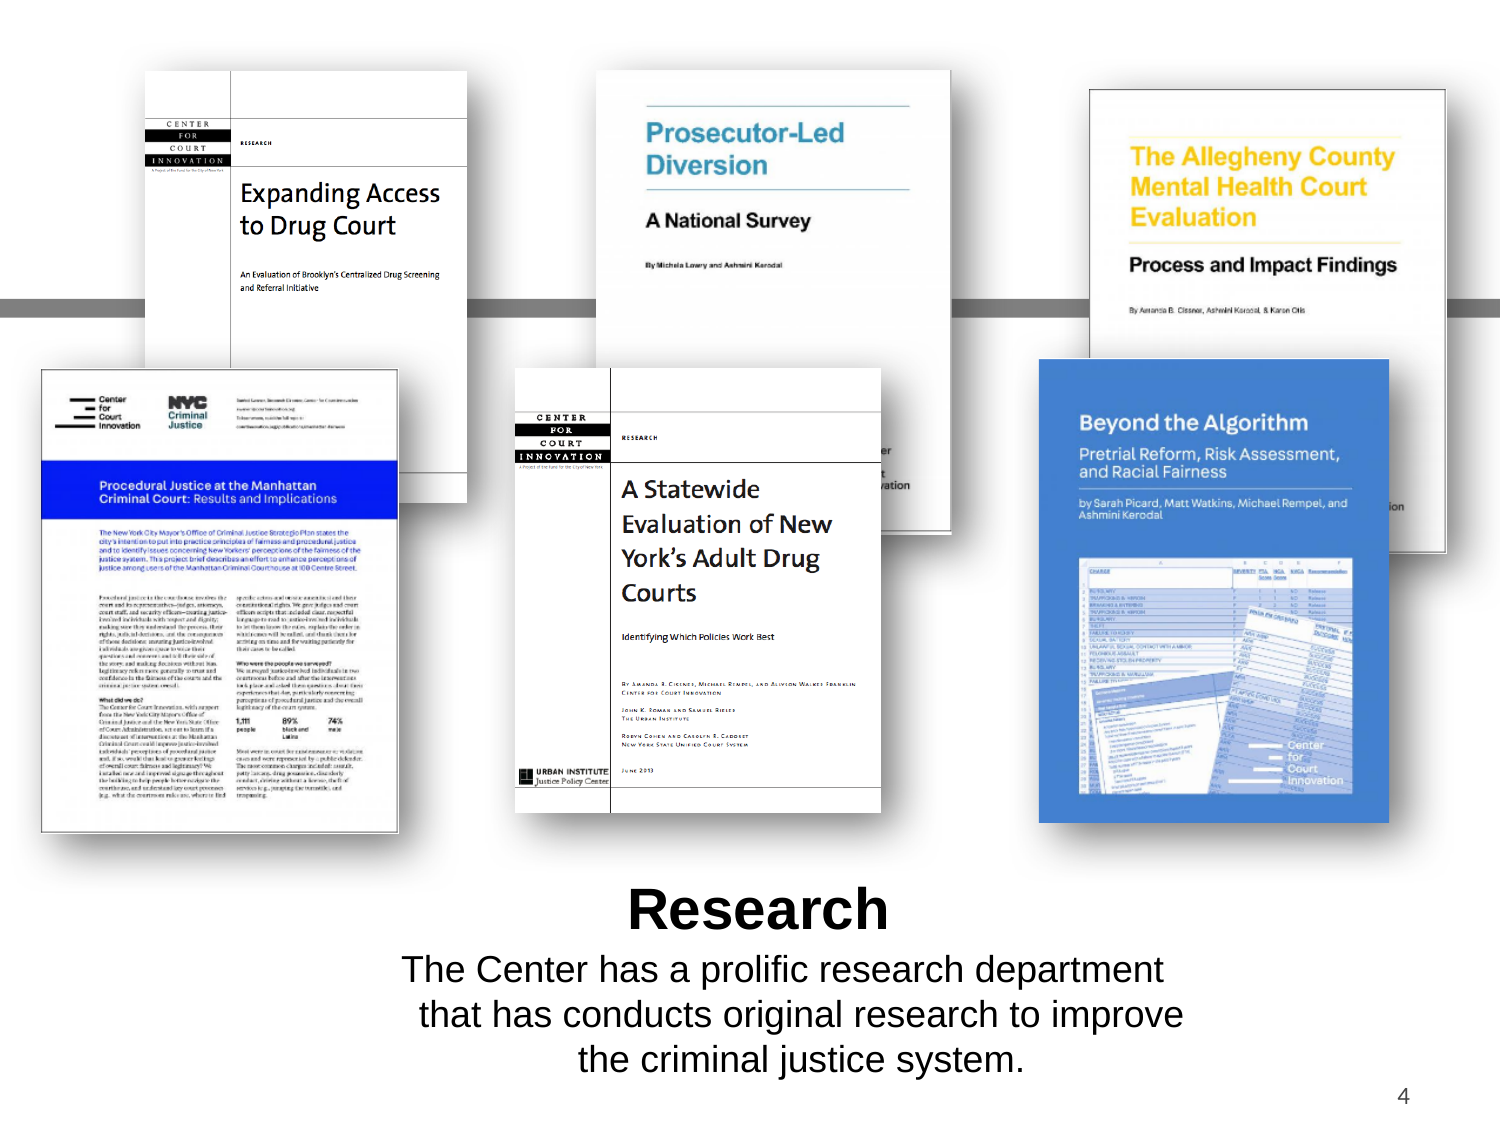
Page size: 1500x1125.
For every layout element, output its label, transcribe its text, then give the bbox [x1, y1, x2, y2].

picture [1038, 89, 1447, 823]
title Research [314, 856, 1215, 937]
list The Center has a prolific research department that has conducts original research to improve the criminal justice system. [314, 937, 1215, 1039]
slide_number 4 [1074, 1065, 1425, 1125]
picture [514, 70, 952, 813]
picture [40, 71, 467, 835]
